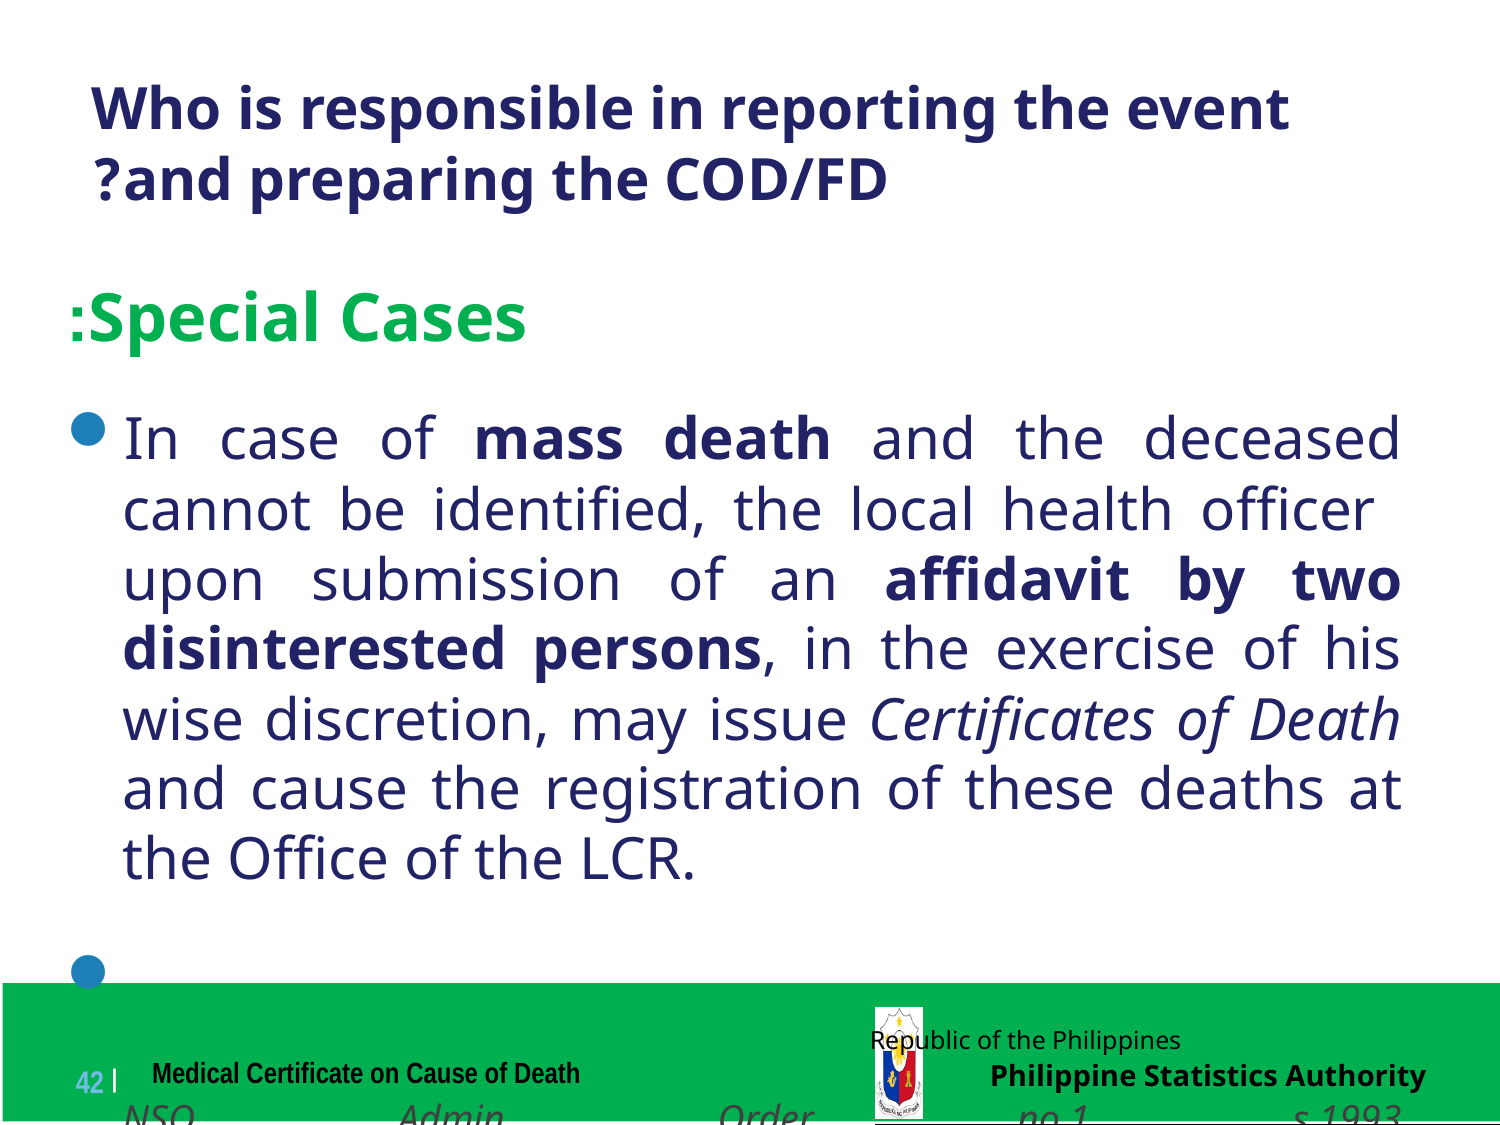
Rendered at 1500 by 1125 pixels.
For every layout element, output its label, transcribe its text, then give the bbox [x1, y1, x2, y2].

list Special Cases: In case of mass death and the deceased cannot be identified, the local health officer upon submission of an affidavit by two disinterested persons, in the exercise of his wise discretion, may issue Certificates of Death and cause the registration of these deaths at the Office of the LCR. NSO Admin. Order no.1 s.1993 [66, 274, 1403, 913]
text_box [874, 1007, 1500, 1125]
text_box Who is responsible in reporting the event and preparing the COD/FD? [76, 64, 1392, 219]
